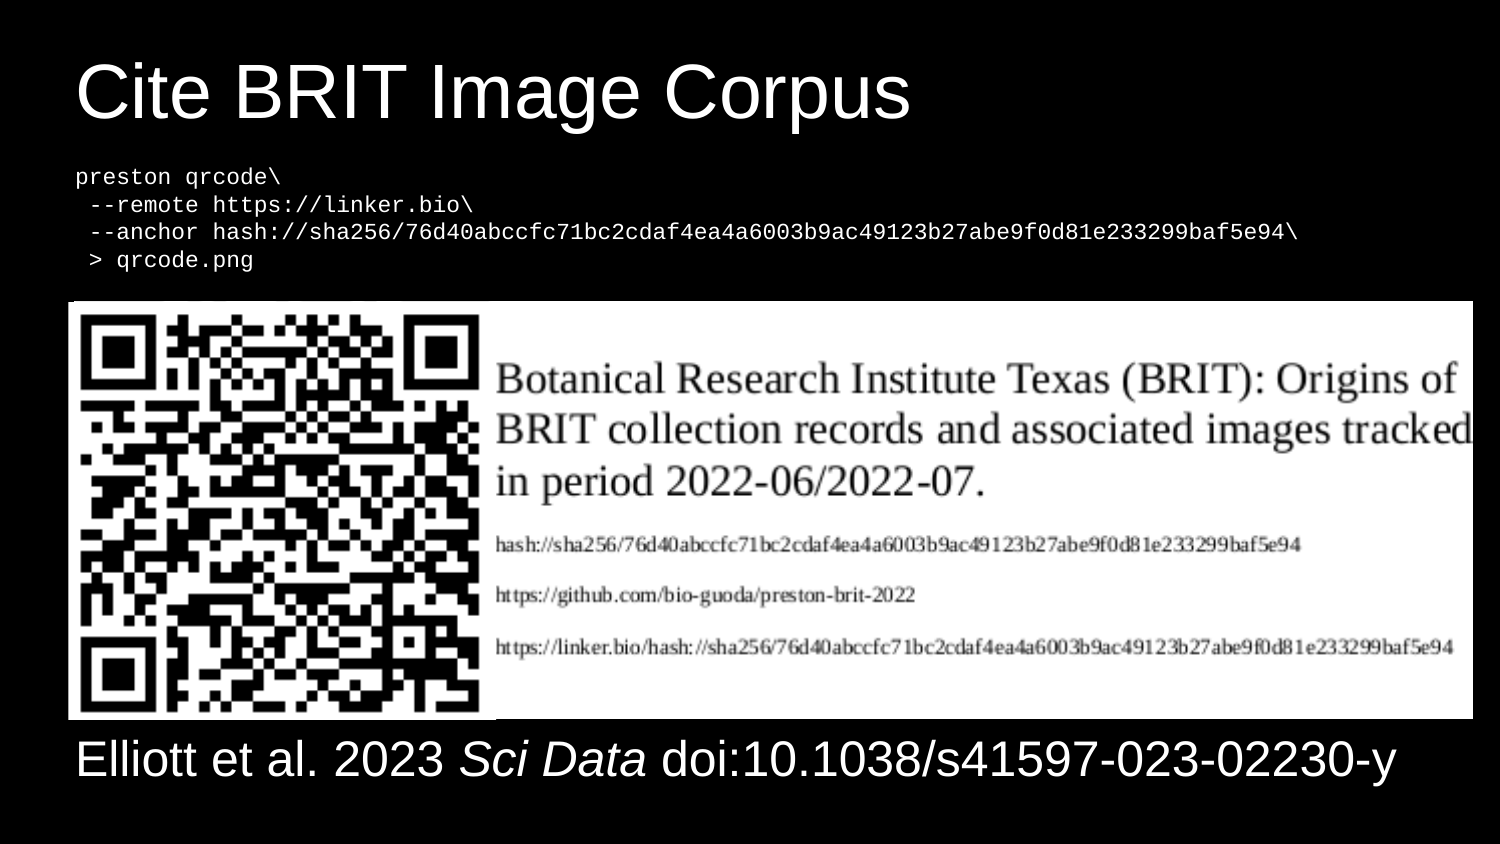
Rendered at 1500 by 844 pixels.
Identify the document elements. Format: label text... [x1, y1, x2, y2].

picture [68, 301, 1473, 720]
title Cite BRIT Image Corpus preston qrcode\ --remote https://linker.bio\ --anchor hash://sha256/76d40abccfc71bc2cdaf4ea4a6003b9ac49123b27abe9f0d81e233299baf5e94\ > qrcode.png Elliott et al. 2023 Sci Data doi:10.1038/s41597-023-02230-y [60, 26, 1458, 364]
